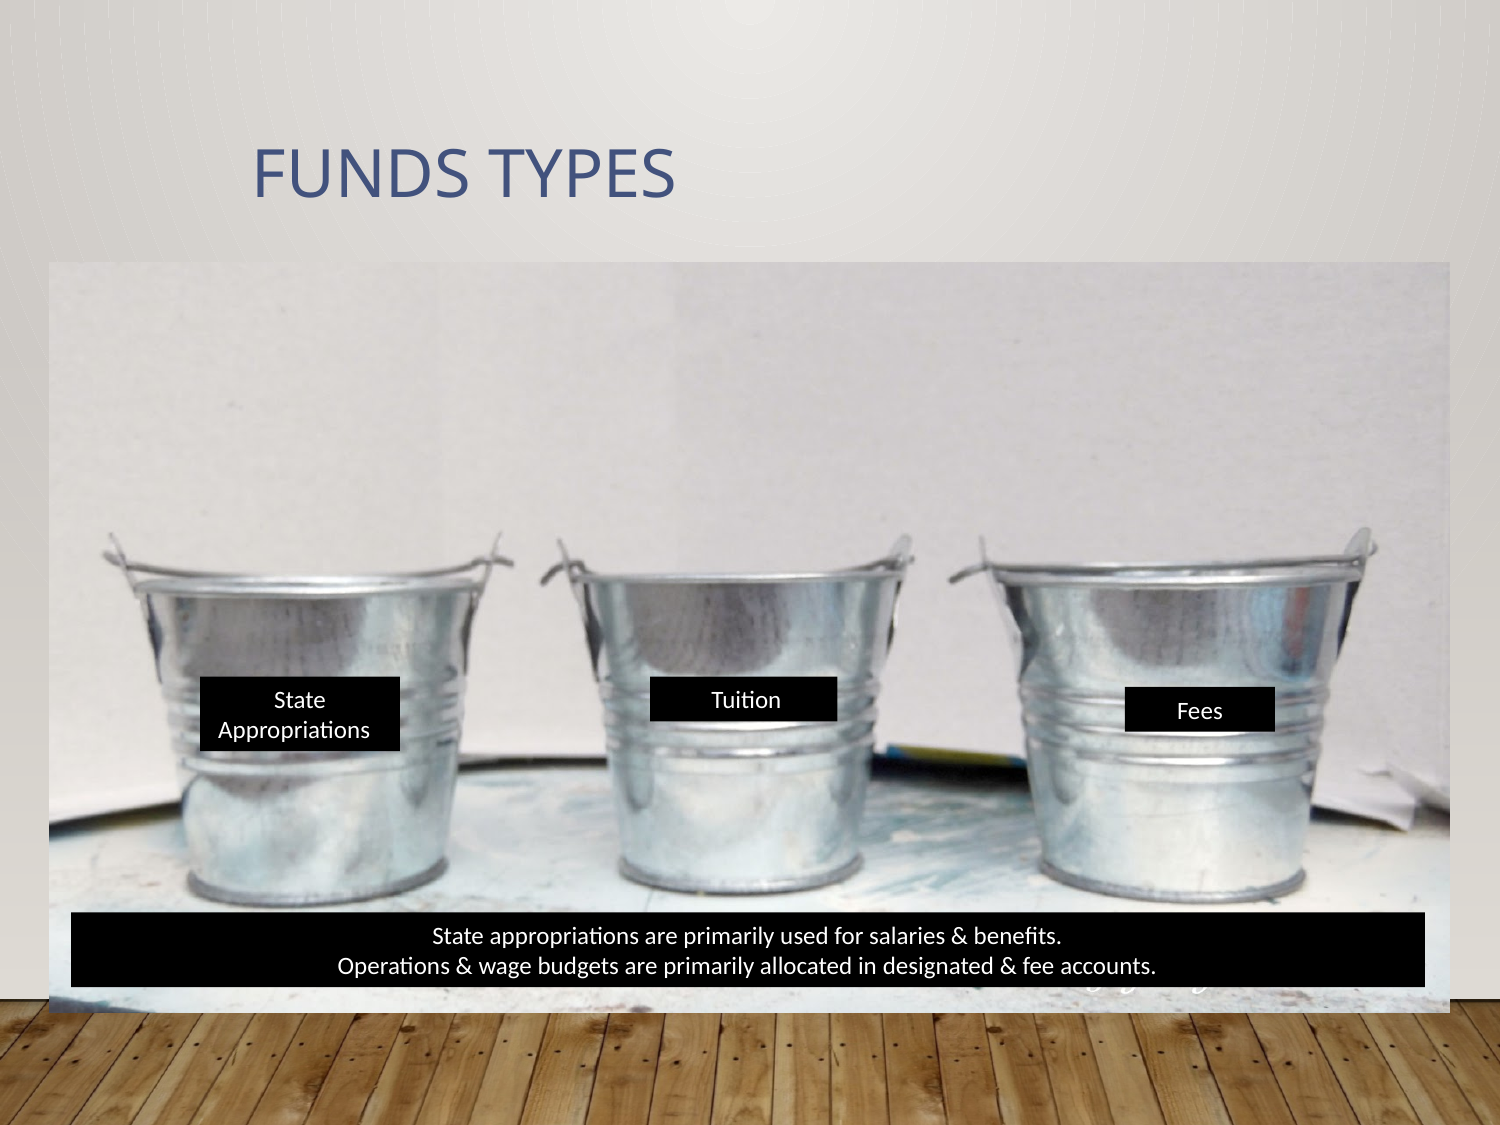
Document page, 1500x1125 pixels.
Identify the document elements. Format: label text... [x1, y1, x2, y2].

title Funds Types [236, 131, 1315, 262]
picture [0, 262, 1500, 1125]
